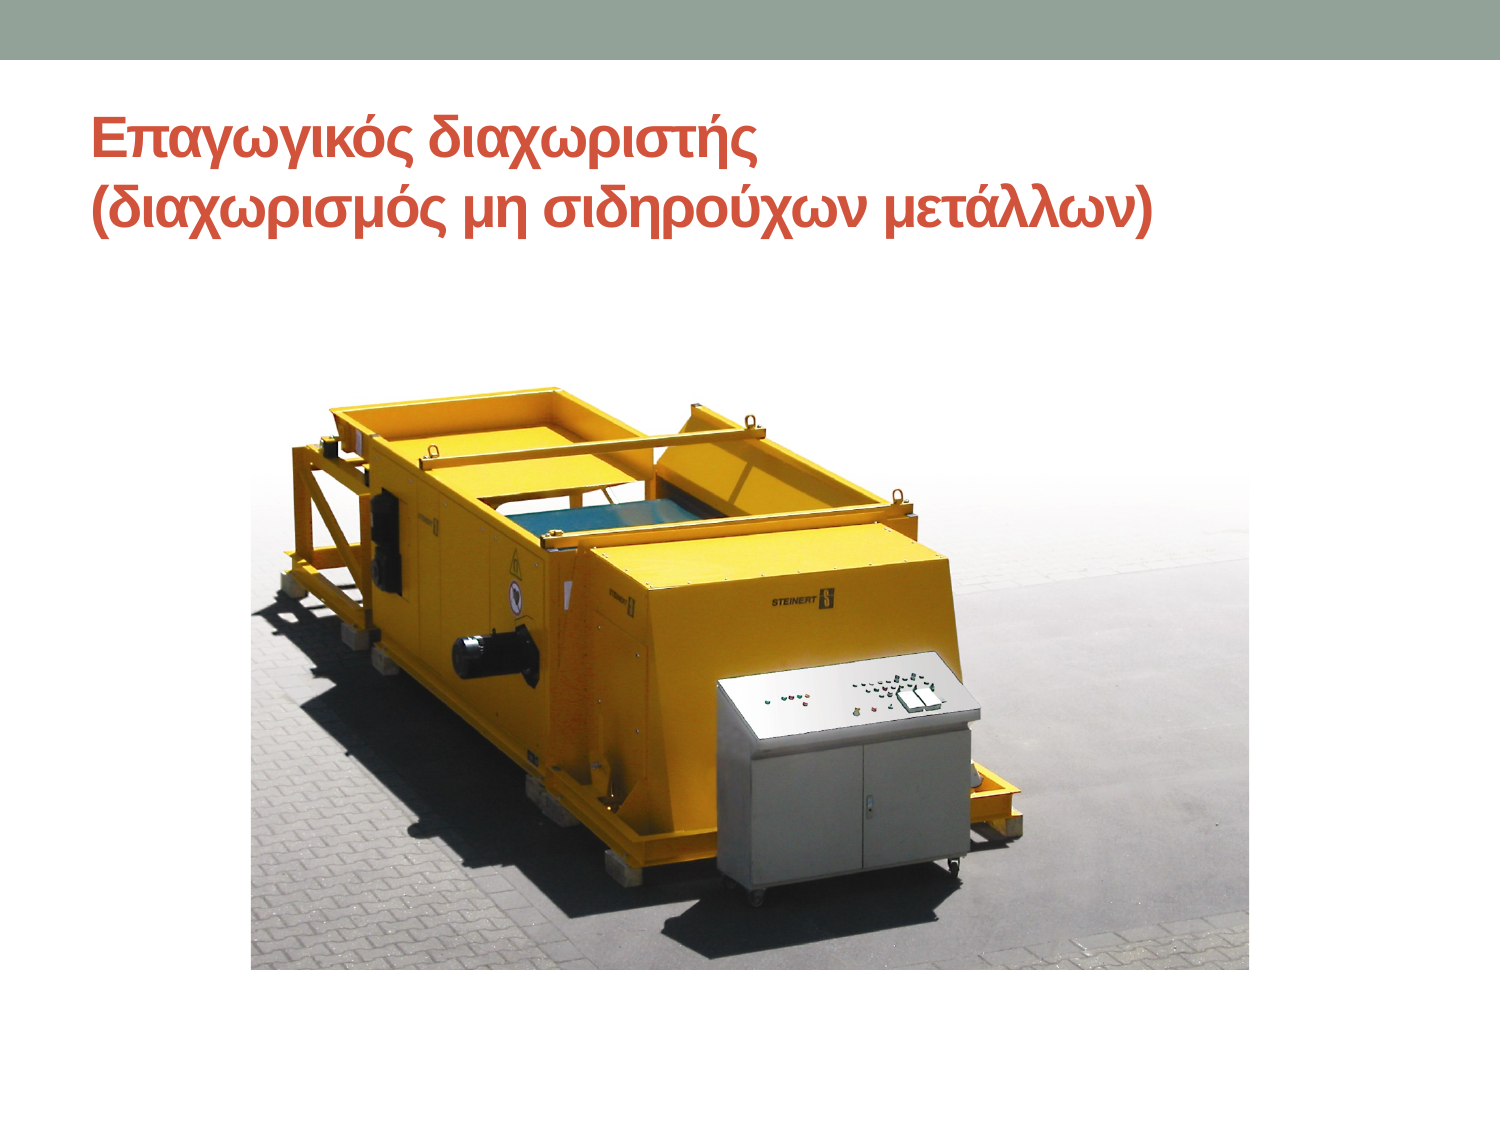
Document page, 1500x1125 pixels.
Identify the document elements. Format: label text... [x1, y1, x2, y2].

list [250, 355, 1250, 970]
title Επαγωγικός διαχωριστής (διαχωρισμός μη σιδηρούχων μετάλλων) [75, 87, 1425, 250]
